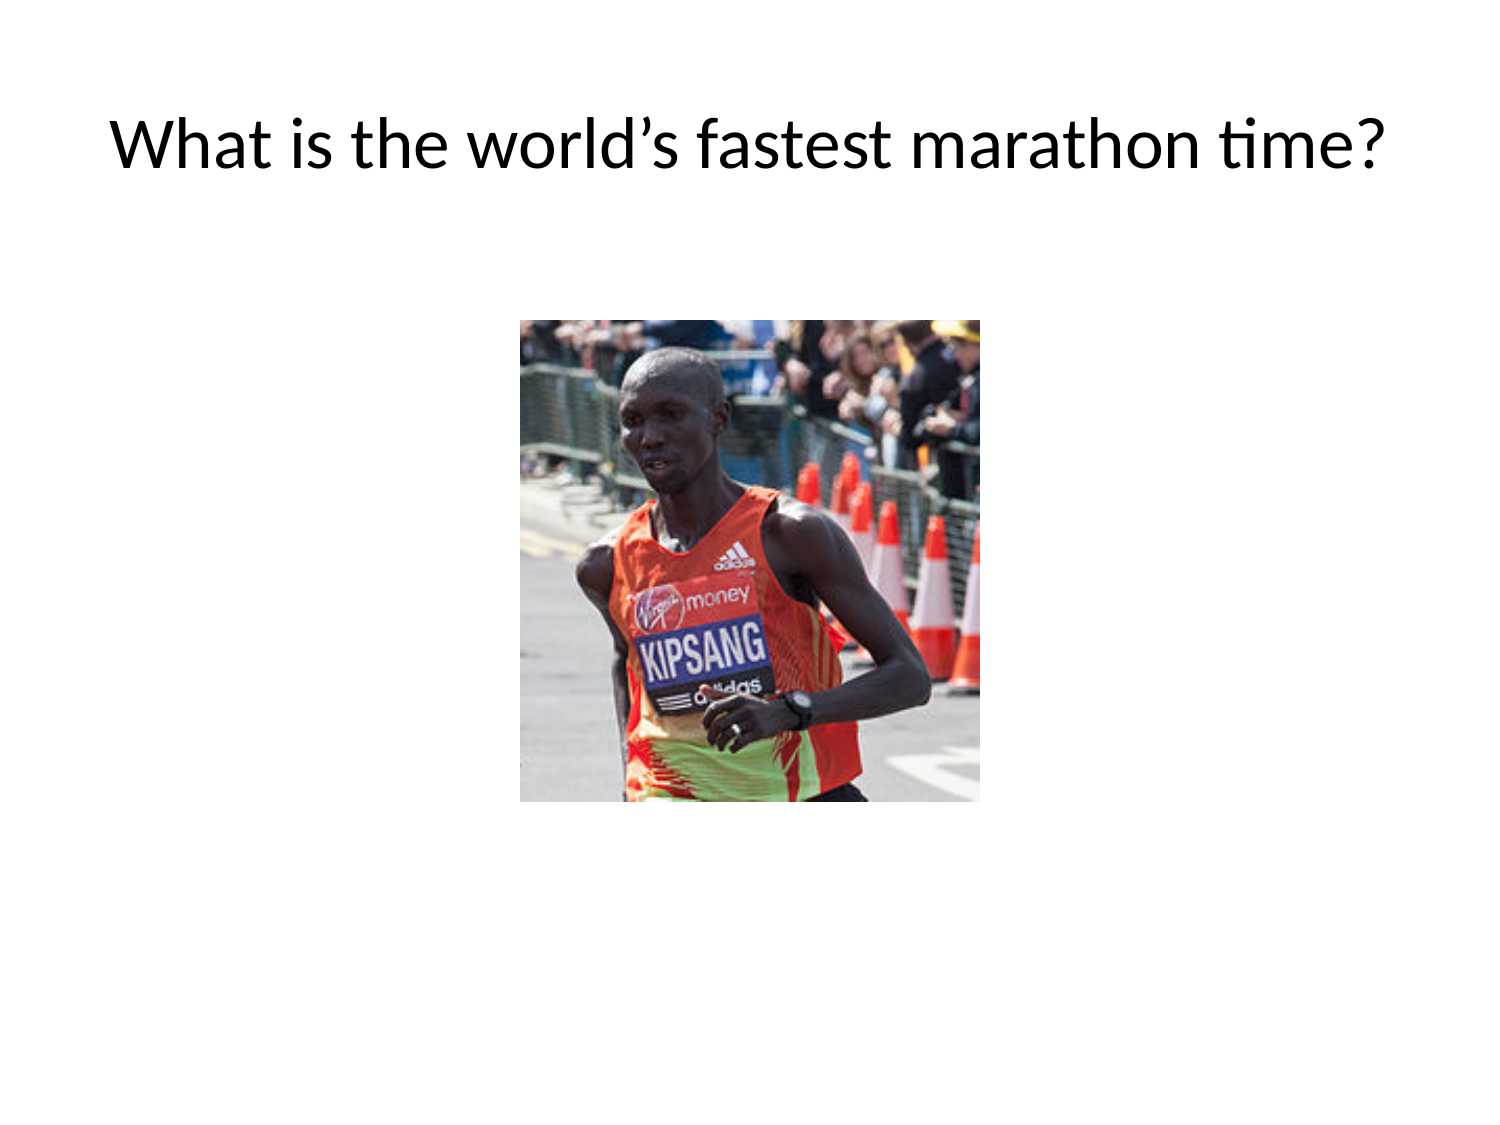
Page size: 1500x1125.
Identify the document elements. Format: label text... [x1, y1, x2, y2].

picture [520, 320, 980, 803]
title What is the world’s fastest marathon time? [75, 45, 1425, 233]
